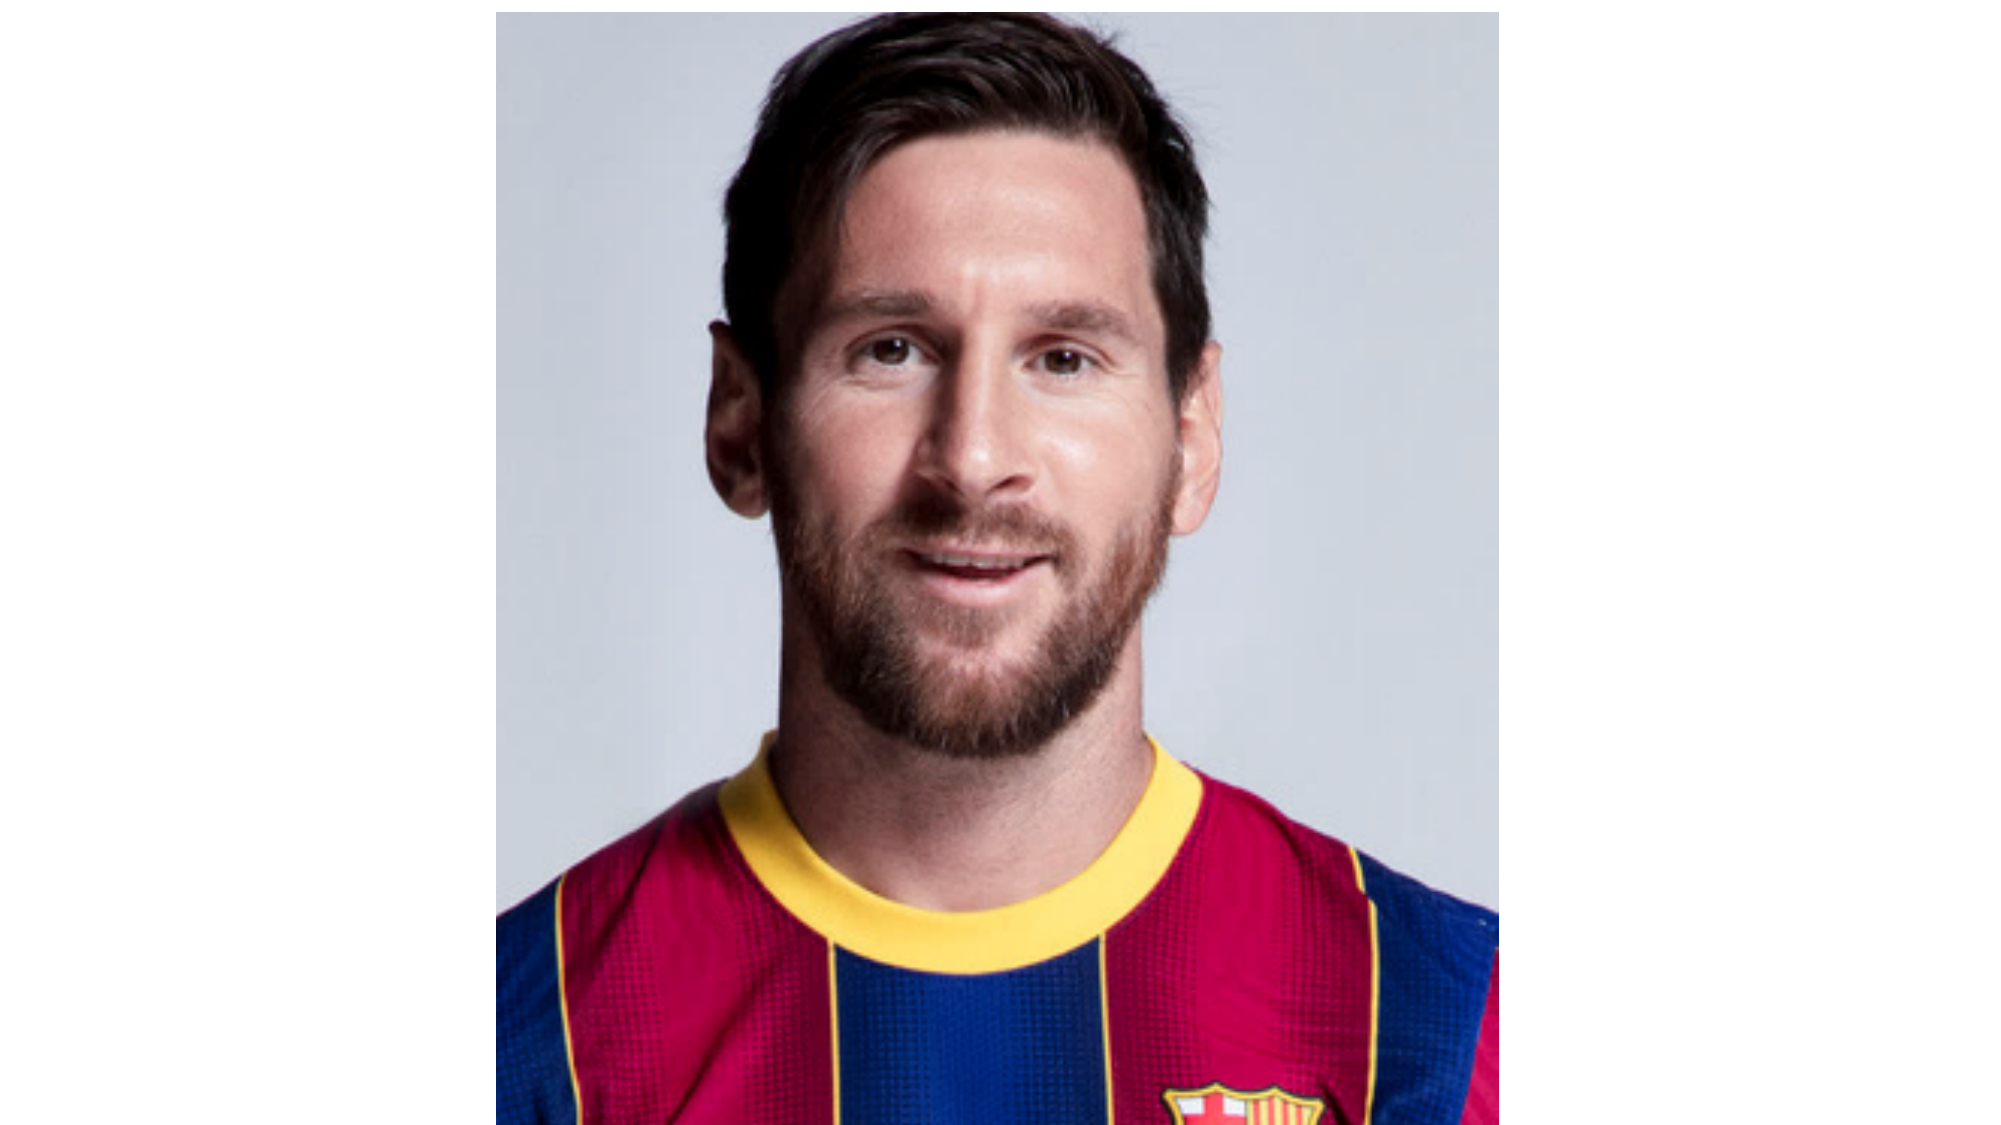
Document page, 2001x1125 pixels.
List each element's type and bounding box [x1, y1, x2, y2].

picture [494, 12, 1506, 1125]
